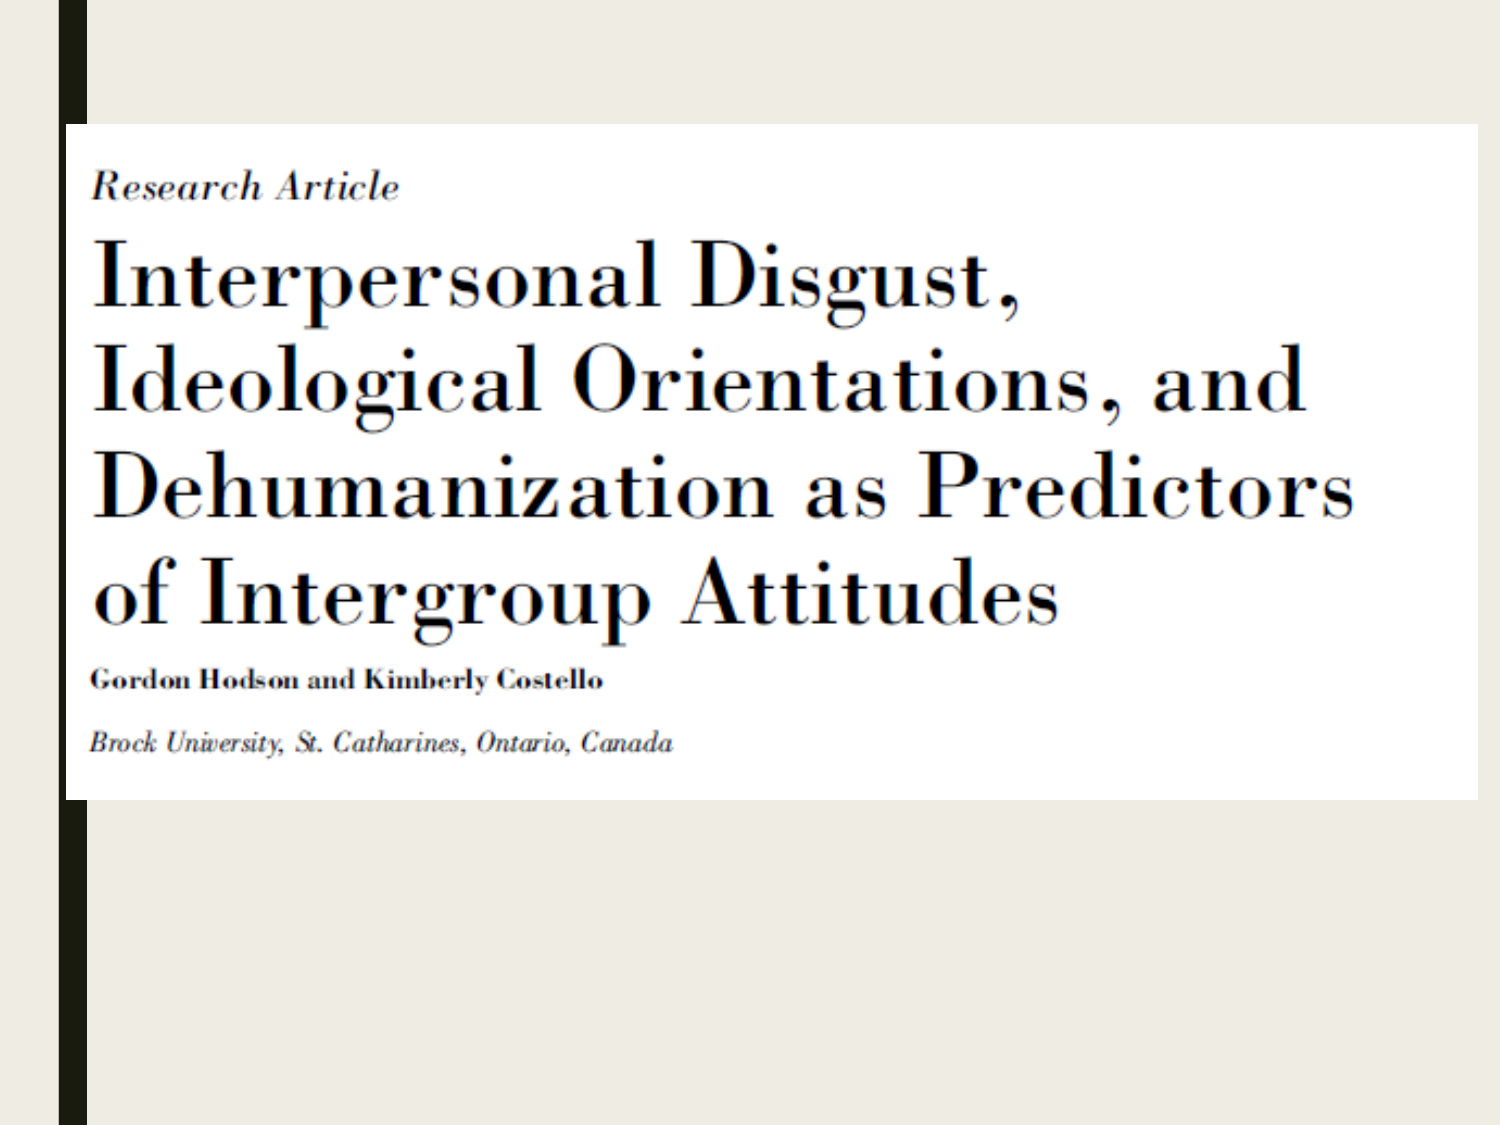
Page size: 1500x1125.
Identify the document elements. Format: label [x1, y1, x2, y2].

picture [66, 124, 1478, 800]
